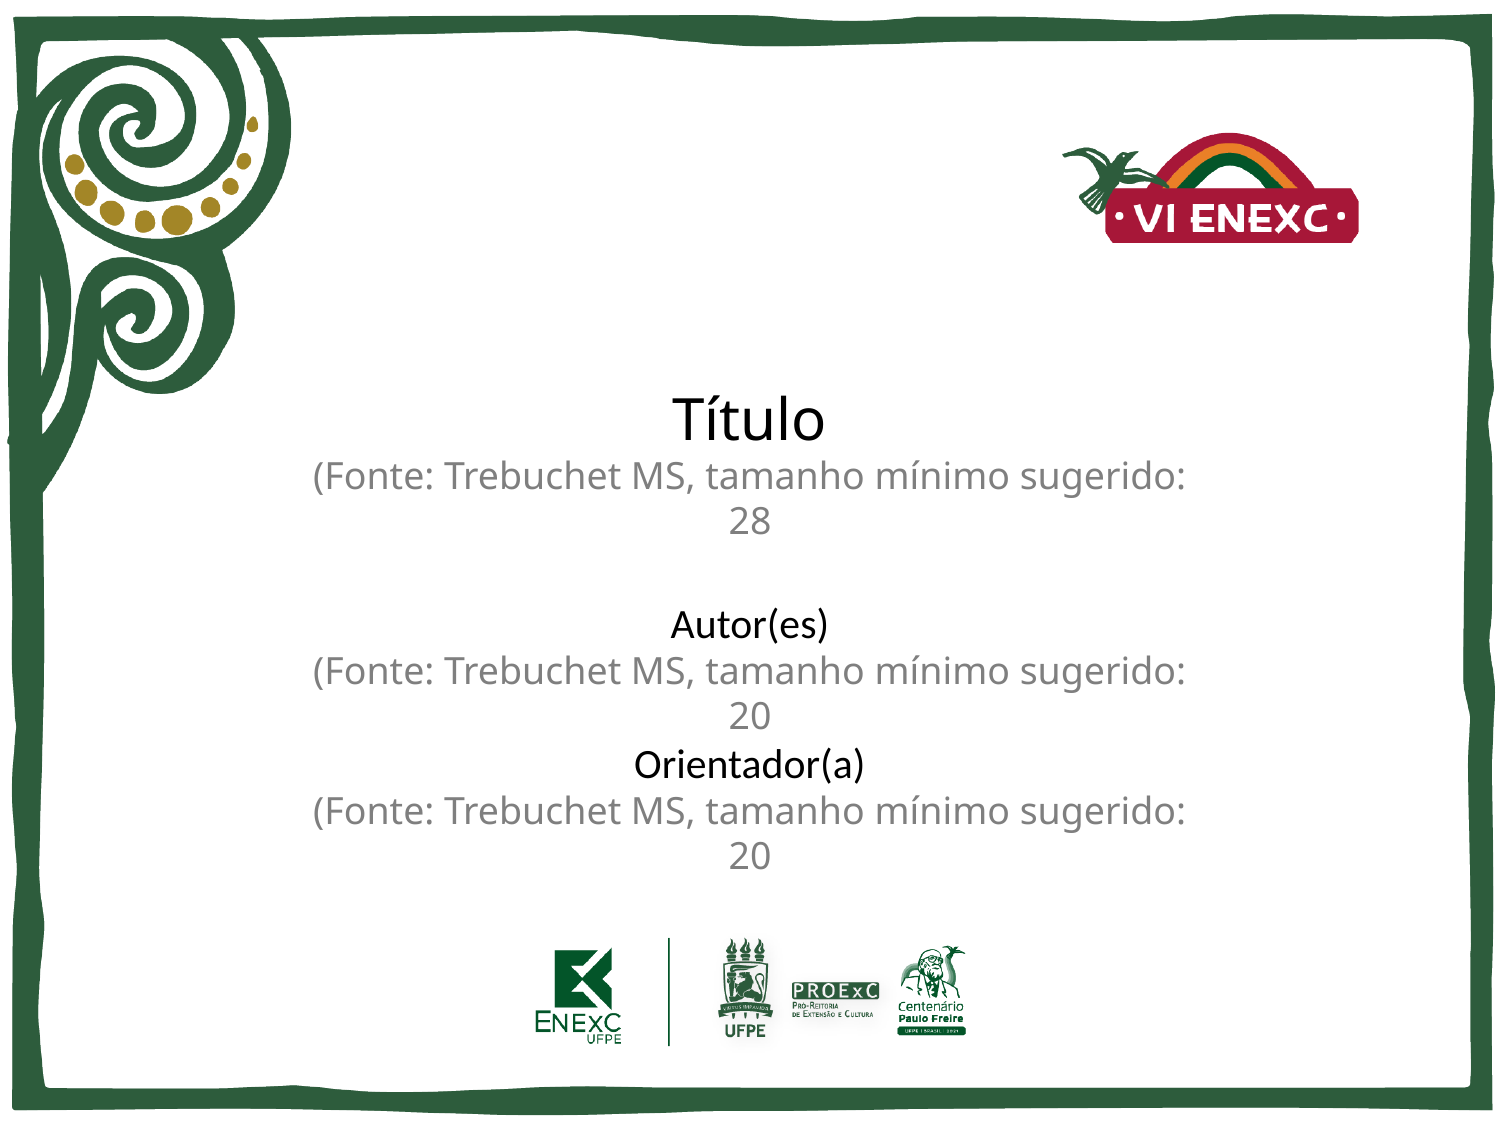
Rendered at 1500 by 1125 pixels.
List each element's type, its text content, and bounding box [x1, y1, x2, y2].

text_box Autor(es) (Fonte: Trebuchet MS, tamanho mínimo sugerido: 20 Orientador(a) (Fonte: Trebuchet MS, tamanho mínimo sugerido: 20 [289, 589, 1211, 930]
text_box Título (Fonte: Trebuchet MS, tamanho mínimo sugerido: 28 [289, 375, 1211, 550]
picture [0, 0, 1500, 1125]
